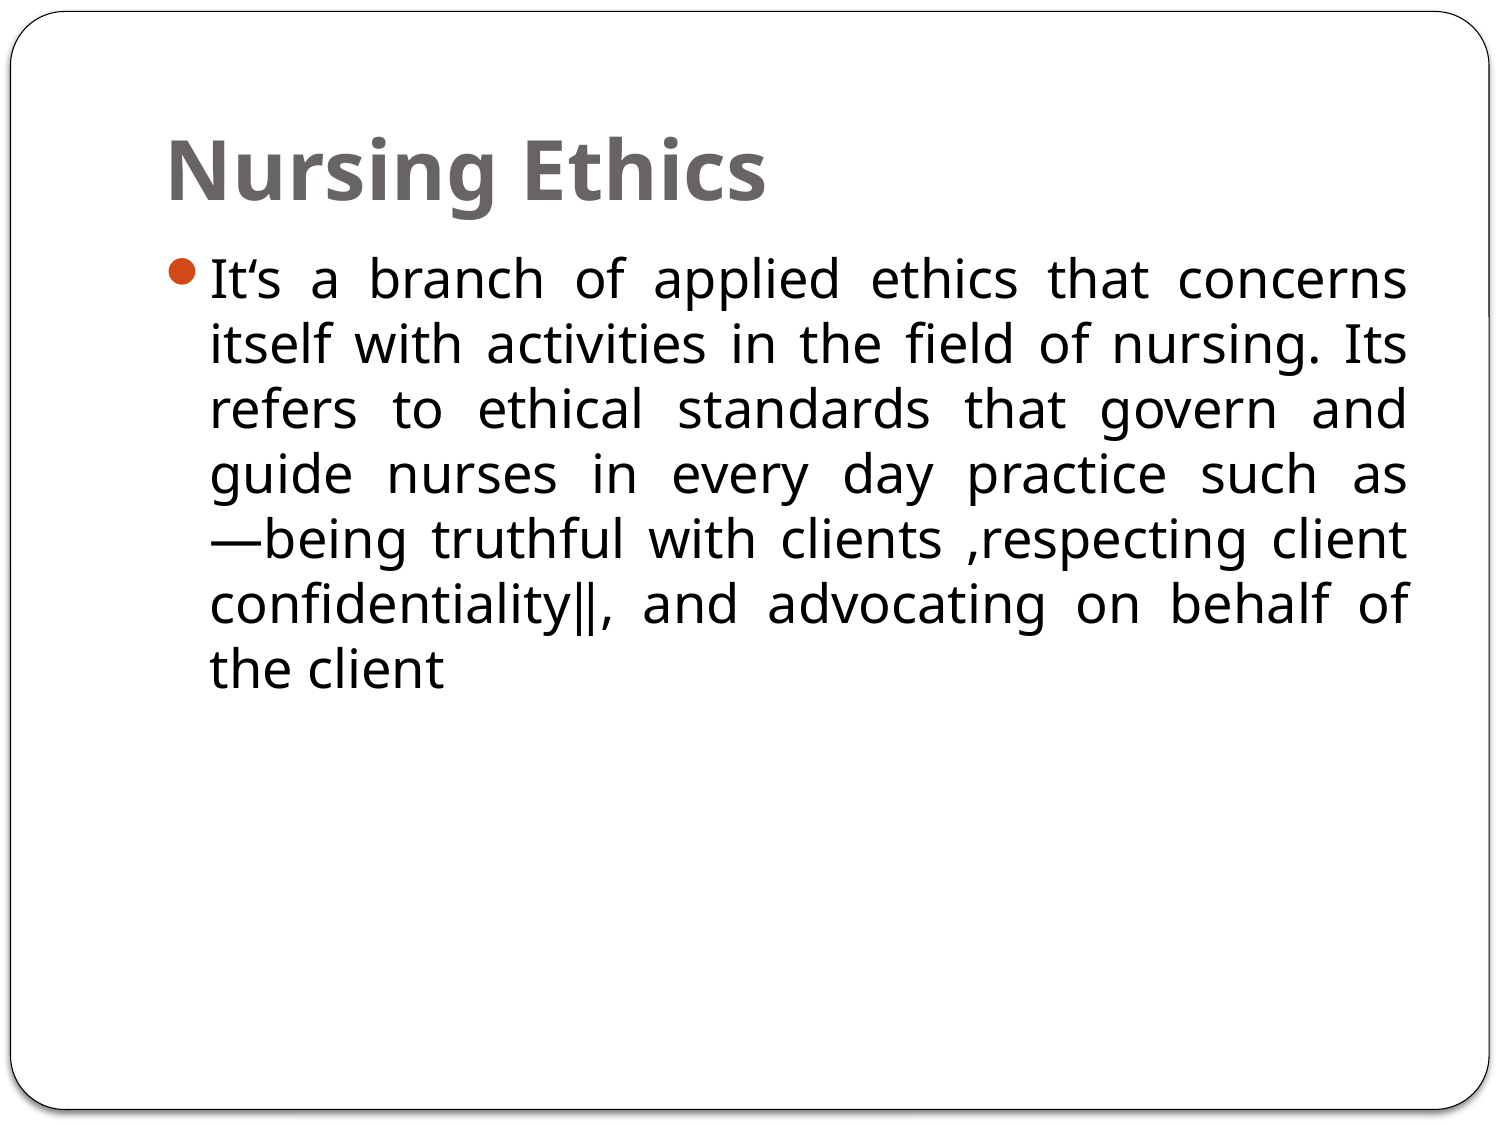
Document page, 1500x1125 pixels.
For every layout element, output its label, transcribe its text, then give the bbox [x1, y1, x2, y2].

title Nursing Ethics [150, 45, 1425, 233]
list It‘s a branch of applied ethics that concerns itself with activities in the field of nursing. Its refers to ethical standards that govern and guide nurses in every day practice such as ―being truthful with clients ,respecting client confidentiality‖, and advocating on behalf of the client [150, 237, 1425, 988]
